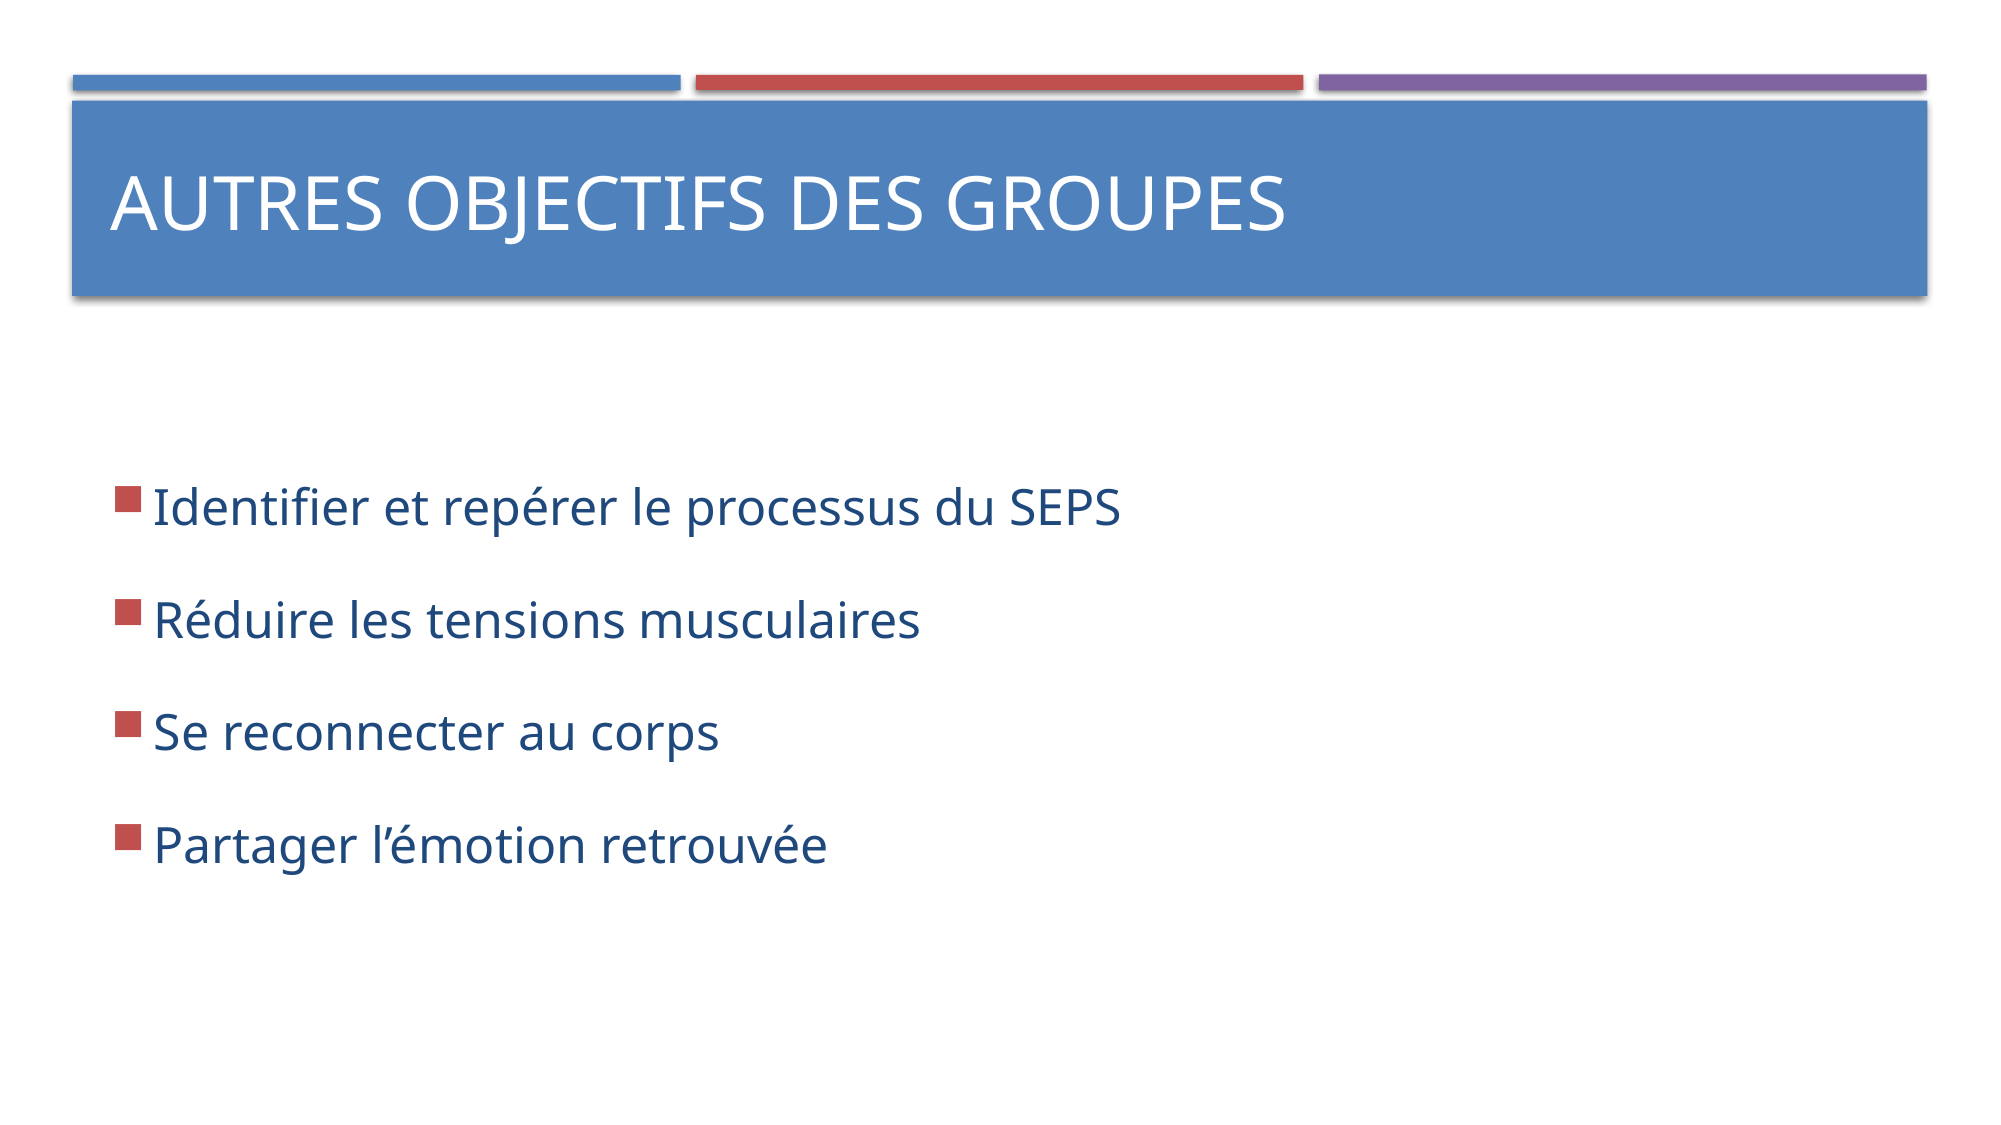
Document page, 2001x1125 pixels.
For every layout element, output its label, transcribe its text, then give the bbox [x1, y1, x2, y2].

list Identifier et repérer le processus du SEPS Réduire les tensions musculaires Se reconnecter au corps Partager l’émotion retrouvée [95, 357, 1905, 962]
title Autres objectifs deS groupes [95, 87, 1905, 254]
